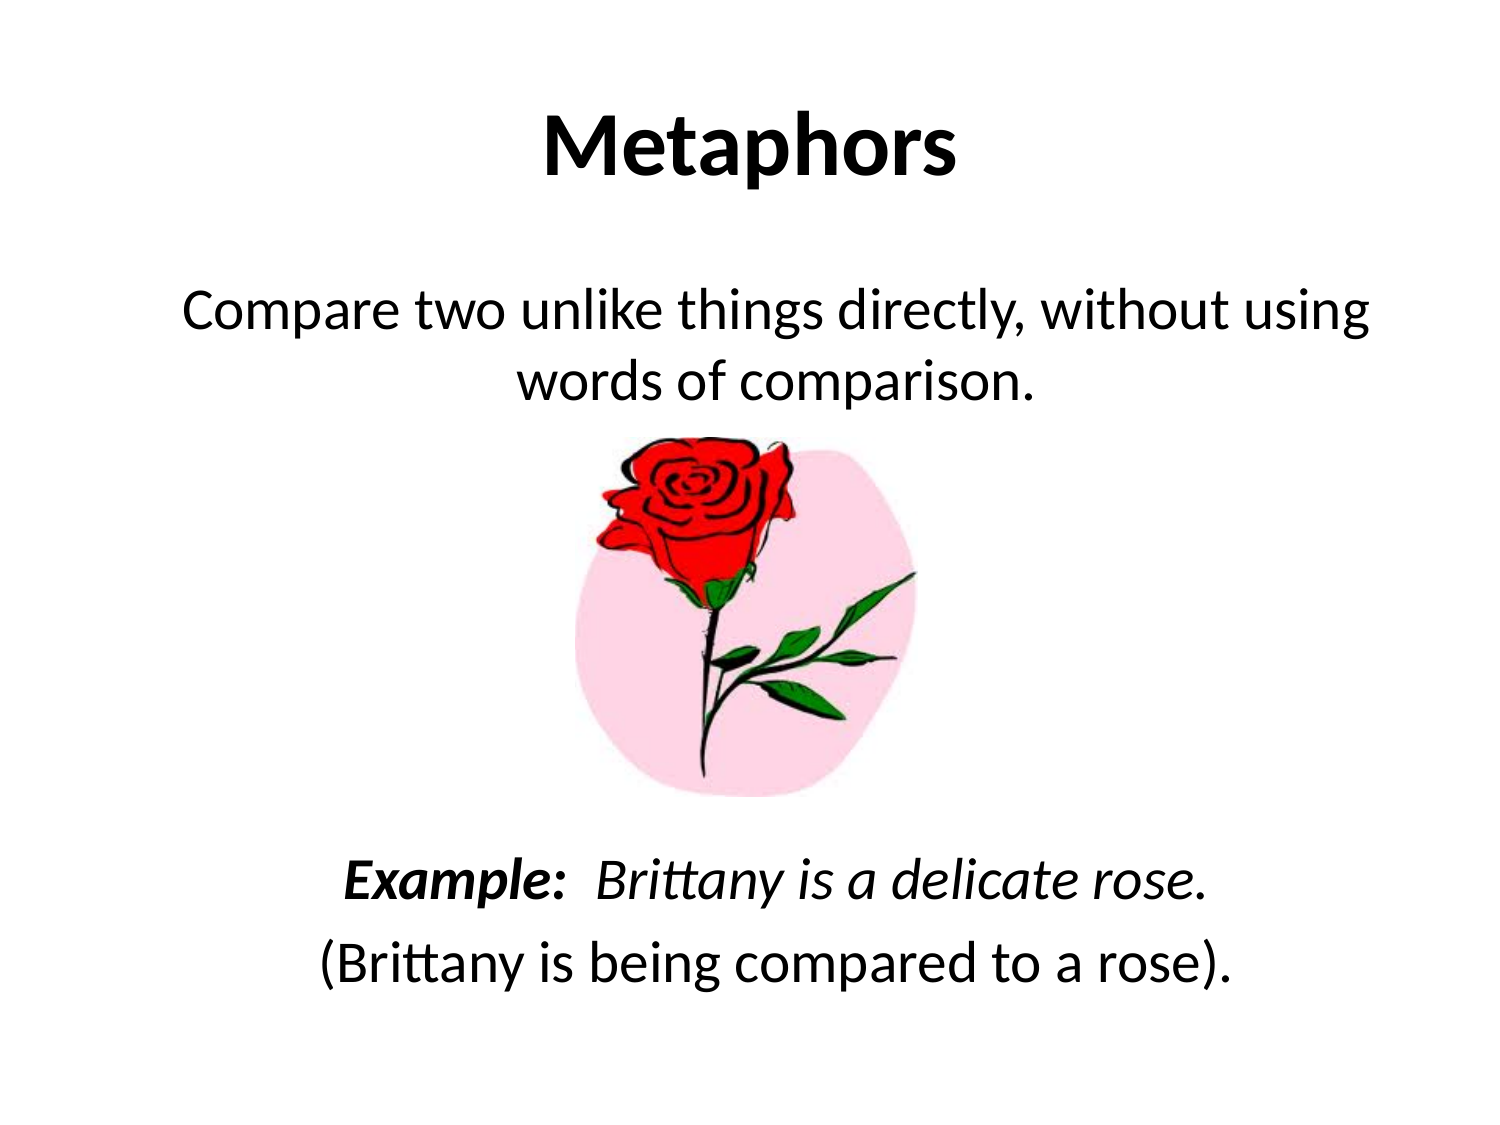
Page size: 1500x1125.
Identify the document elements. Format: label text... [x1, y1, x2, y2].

list Compare two unlike things directly, without using words of comparison. Example: Brittany is a delicate rose. (Brittany is being compared to a rose). [75, 262, 1425, 1005]
title Metaphors [75, 45, 1425, 233]
picture [574, 437, 918, 798]
